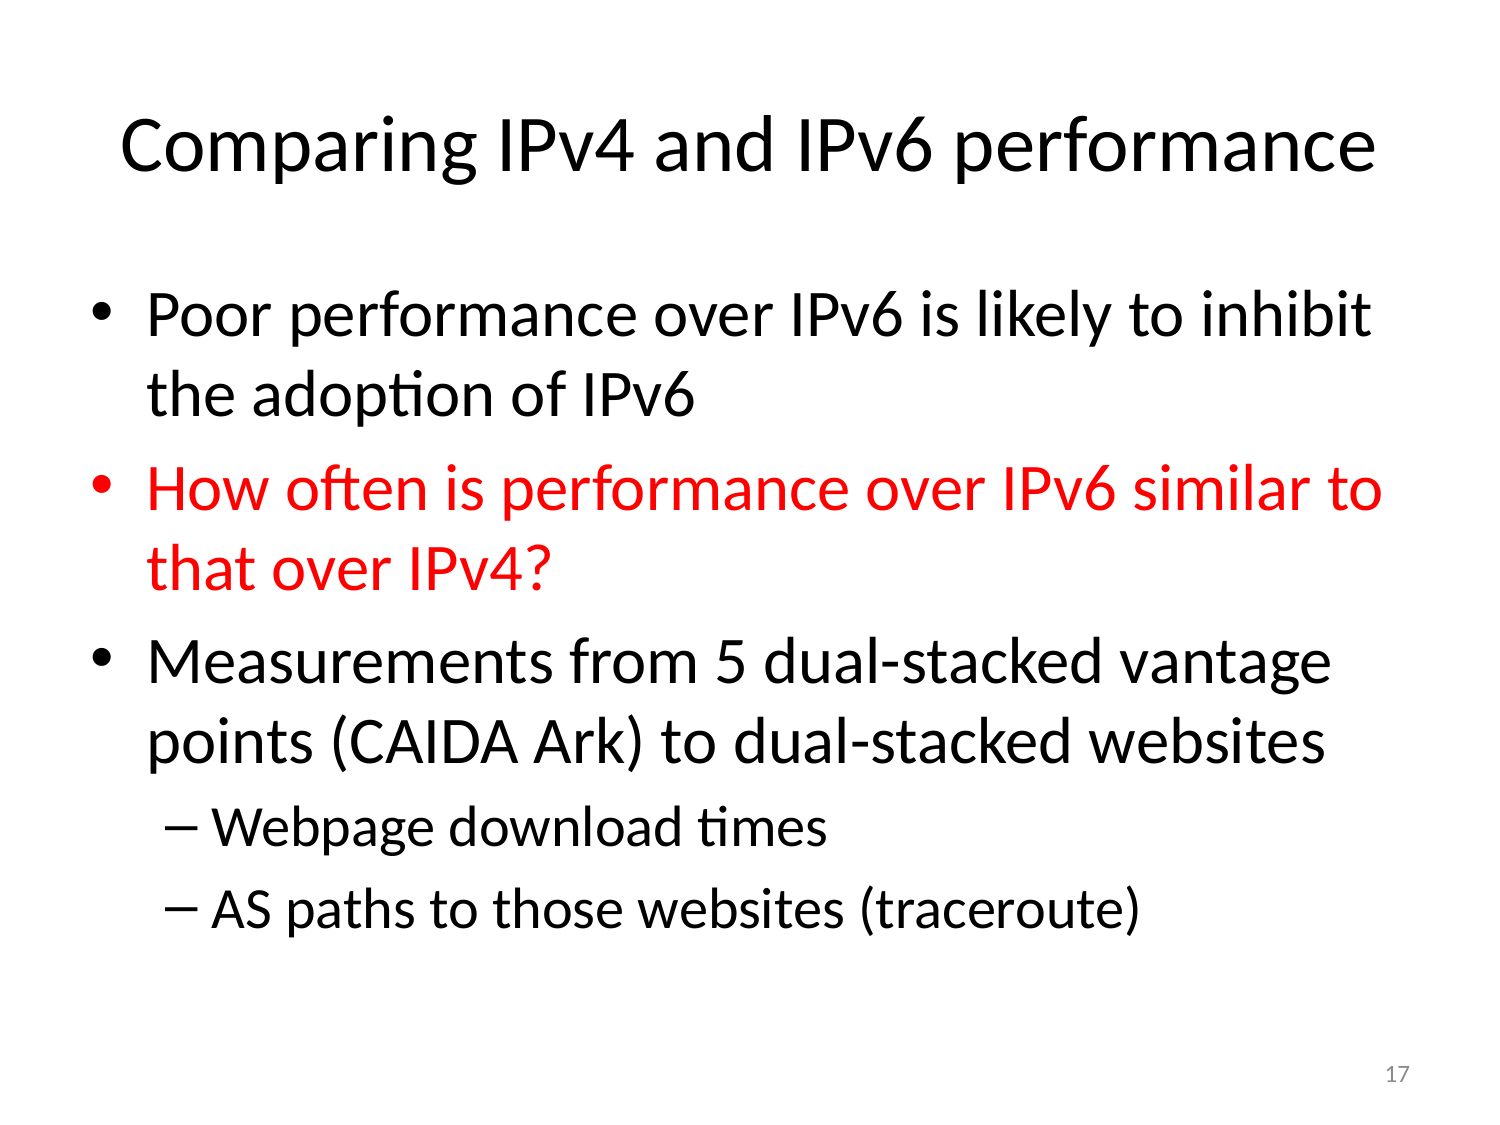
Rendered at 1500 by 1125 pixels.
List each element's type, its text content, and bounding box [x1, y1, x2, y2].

list Poor performance over IPv6 is likely to inhibit the adoption of IPv6 How often is performance over IPv6 similar to that over IPv4? Measurements from 5 dual-stacked vantage points (CAIDA Ark) to dual-stacked websites Webpage download times AS paths to those websites (traceroute) [74, 262, 1426, 1006]
slide_number 17 [1074, 1042, 1425, 1103]
title Comparing IPv4 and IPv6 performance [74, 44, 1426, 233]
